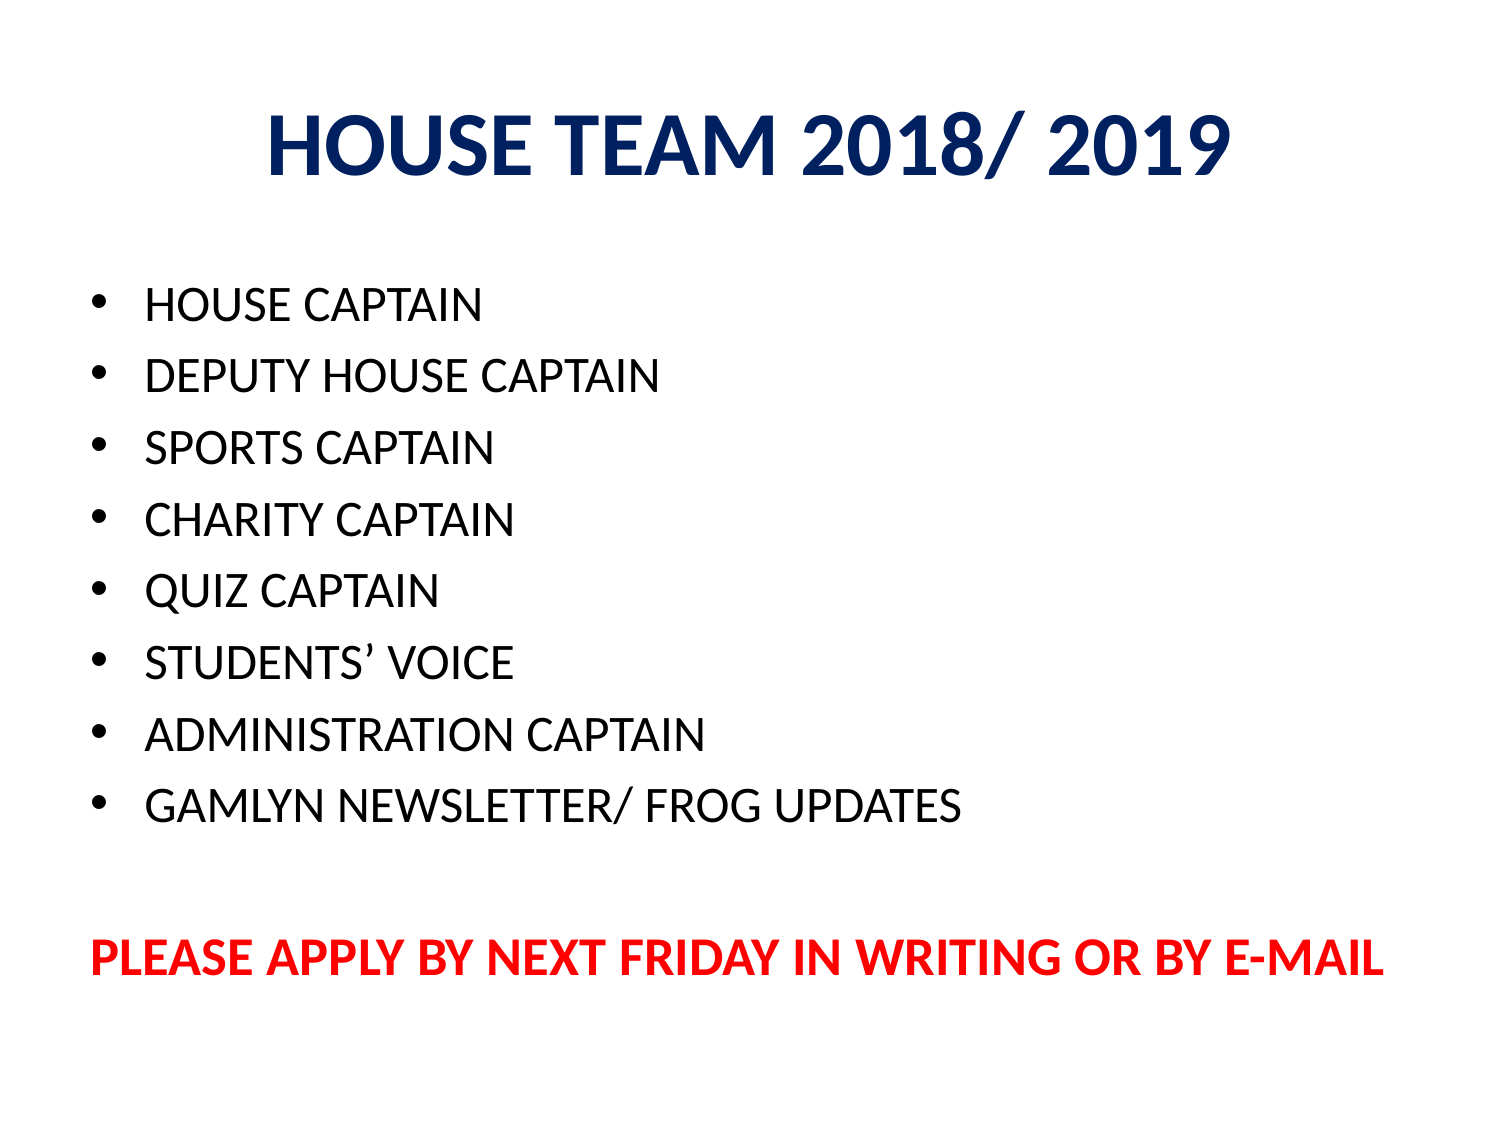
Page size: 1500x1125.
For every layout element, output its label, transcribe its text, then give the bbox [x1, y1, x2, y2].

title HOUSE TEAM 2018/ 2019 [75, 45, 1425, 233]
list HOUSE CAPTAIN DEPUTY HOUSE CAPTAIN SPORTS CAPTAIN CHARITY CAPTAIN QUIZ CAPTAIN STUDENTS’ VOICE ADMINISTRATION CAPTAIN GAMLYN NEWSLETTER/ FROG UPDATES PLEASE APPLY BY NEXT FRIDAY IN WRITING OR BY E-MAIL [75, 262, 1425, 1005]
